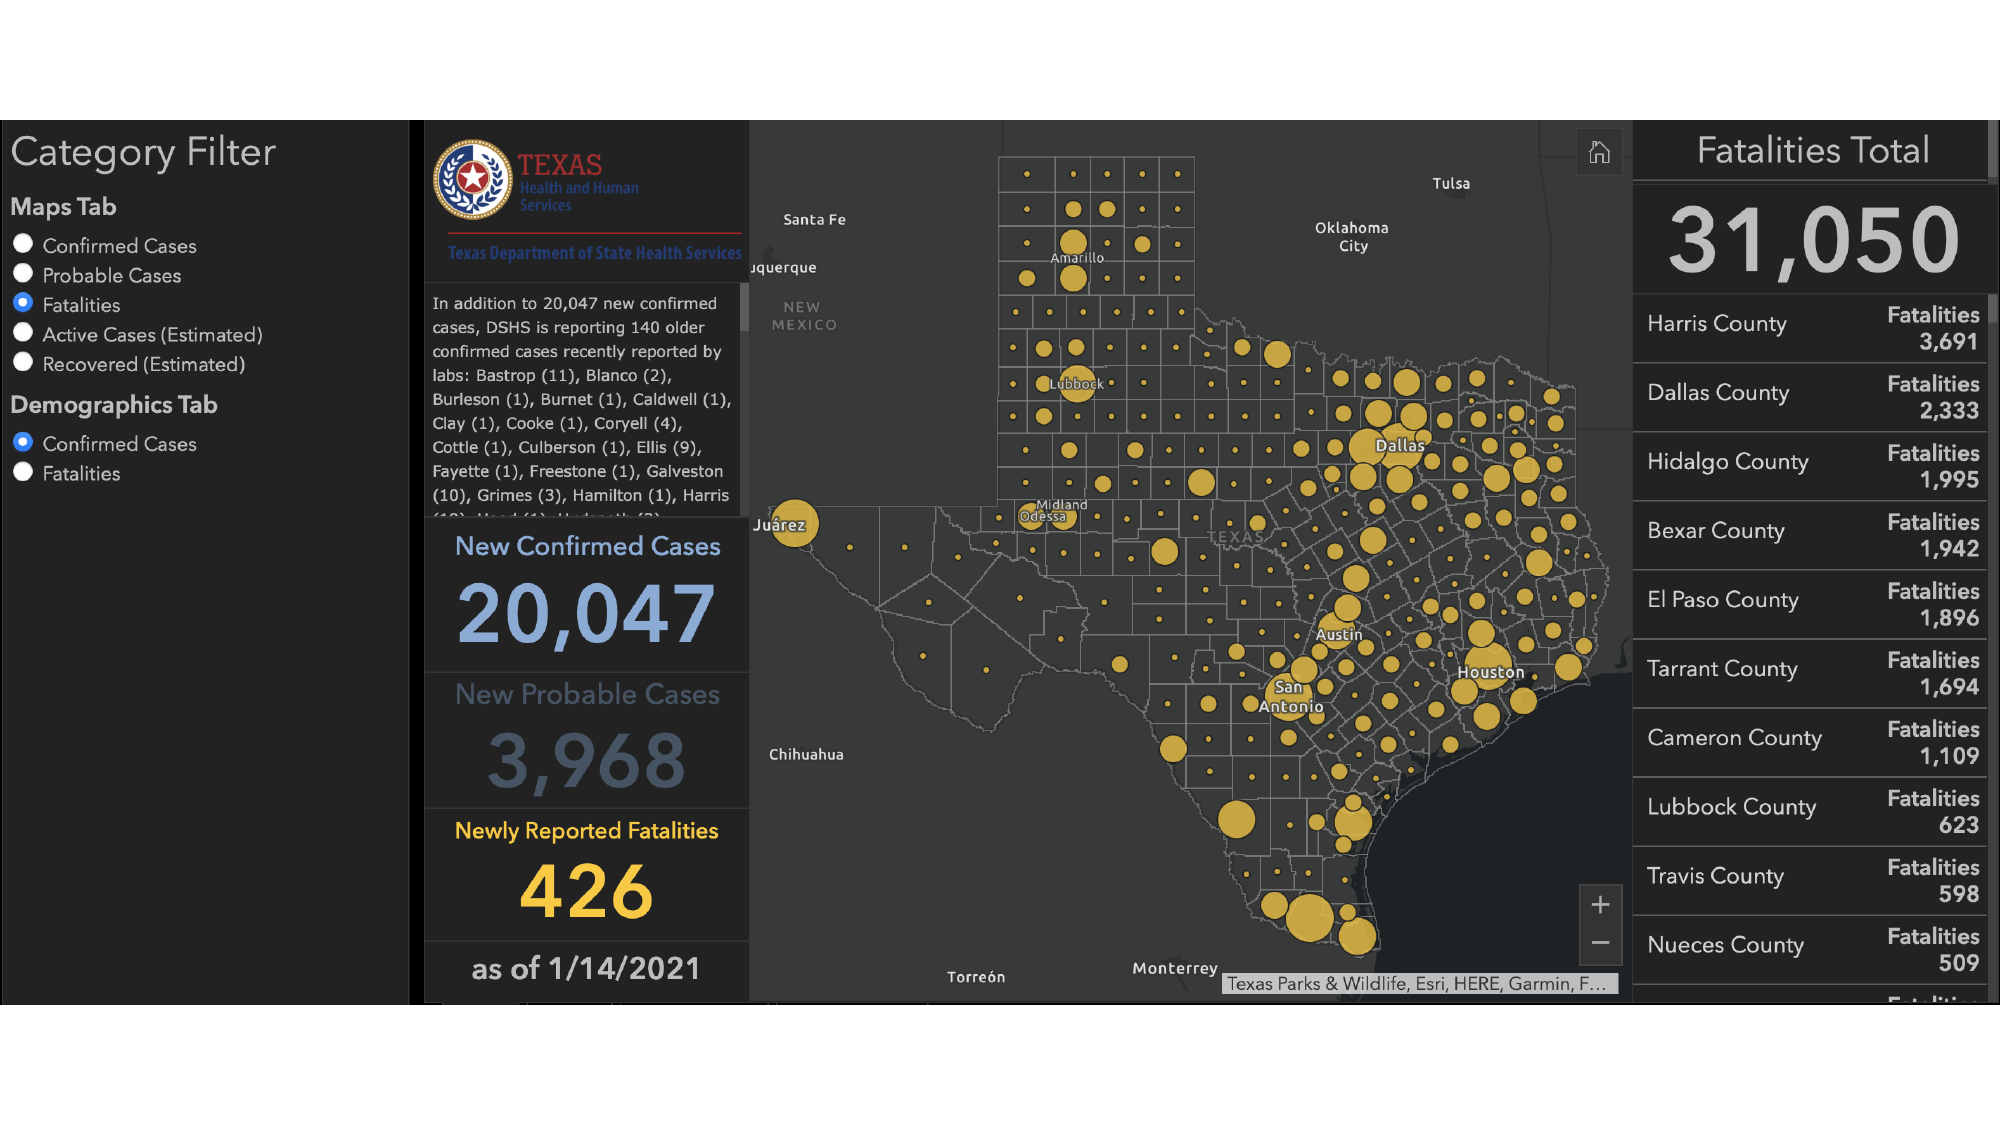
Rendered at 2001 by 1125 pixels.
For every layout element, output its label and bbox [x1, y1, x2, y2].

picture [0, 120, 2000, 1005]
